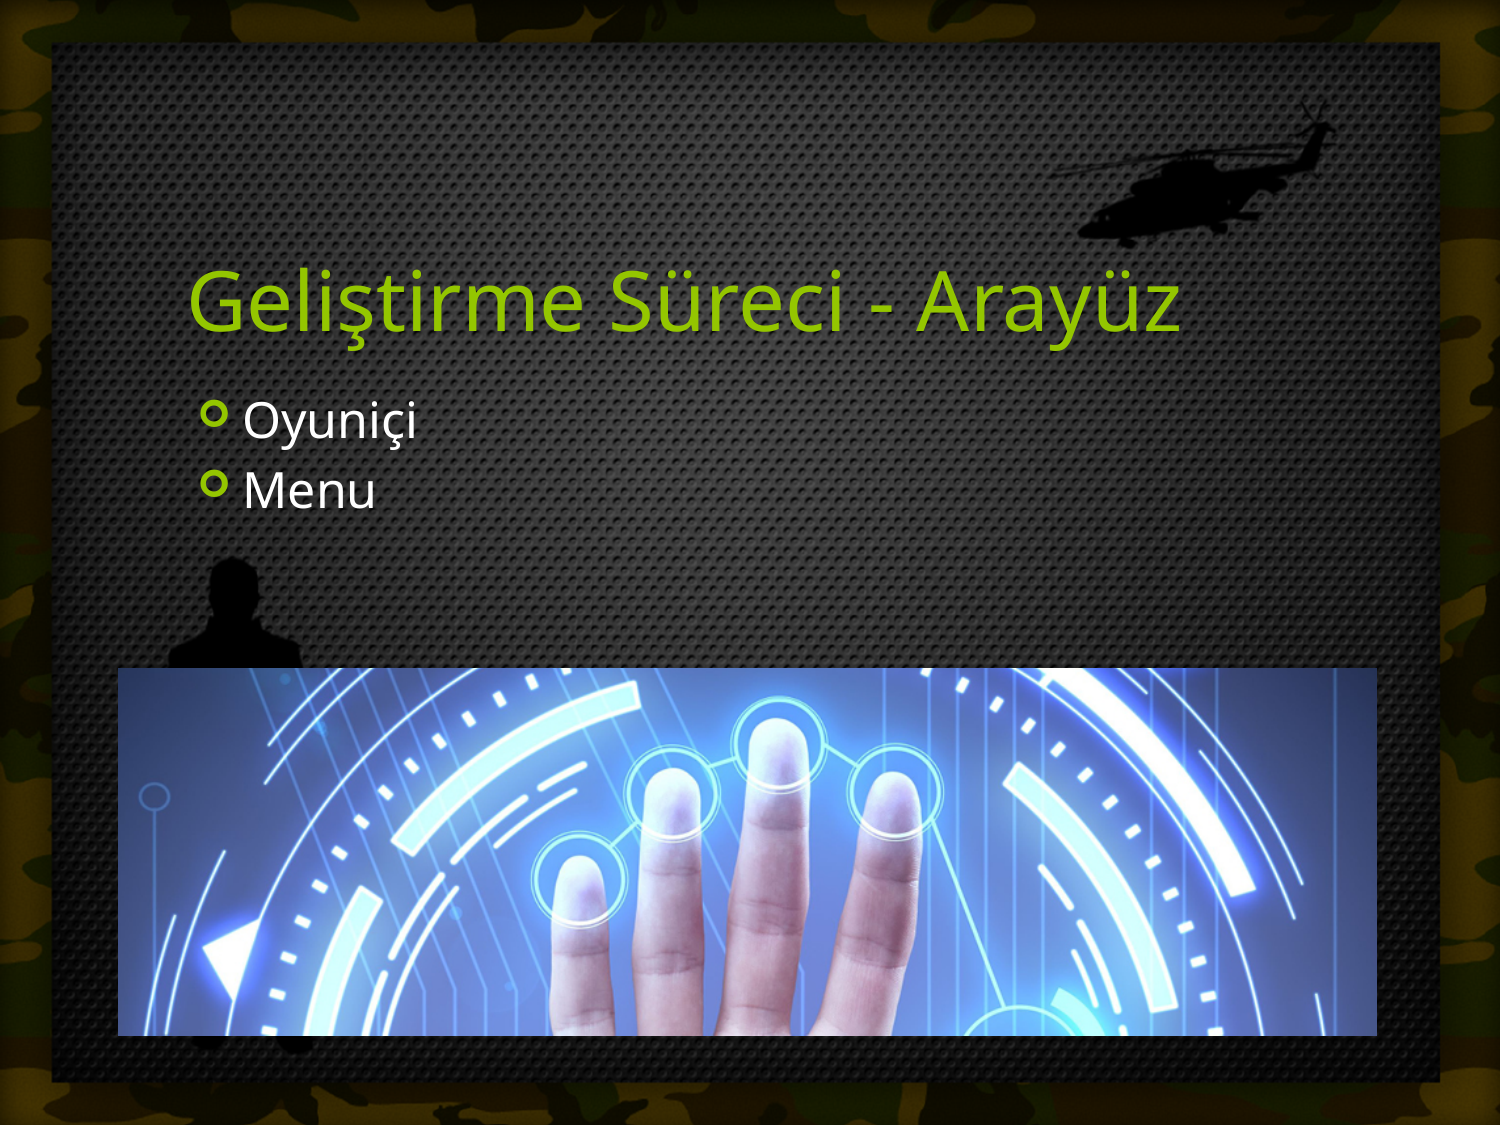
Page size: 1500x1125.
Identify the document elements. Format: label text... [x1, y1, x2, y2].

picture [0, 0, 1500, 1125]
title Geliştirme Süreci - Arayüz [171, 168, 1324, 357]
list Oyuniçi Menu [171, 381, 1283, 666]
